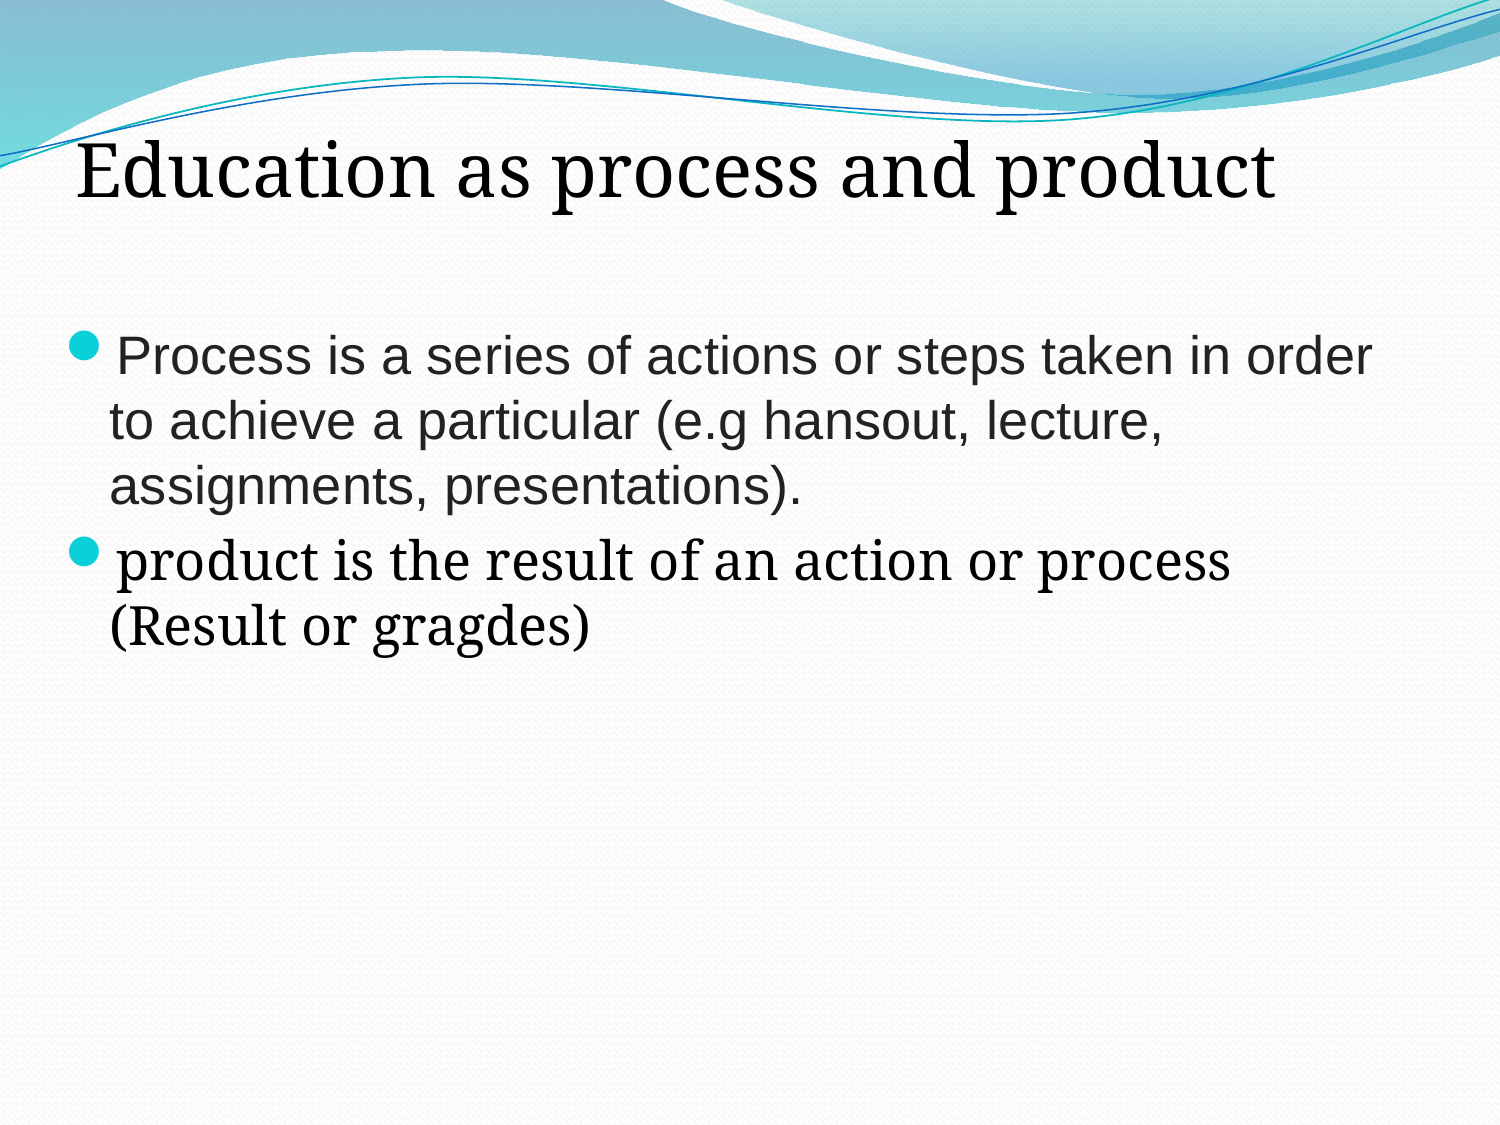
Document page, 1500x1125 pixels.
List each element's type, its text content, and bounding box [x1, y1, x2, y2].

list Process is a series of actions or steps taken in order to achieve a particular (e.g hansout, lecture, assignments, presentations). product is the result of an action or process (Result or gragdes) [50, 312, 1400, 800]
title Education as process and product [75, 115, 1425, 303]
